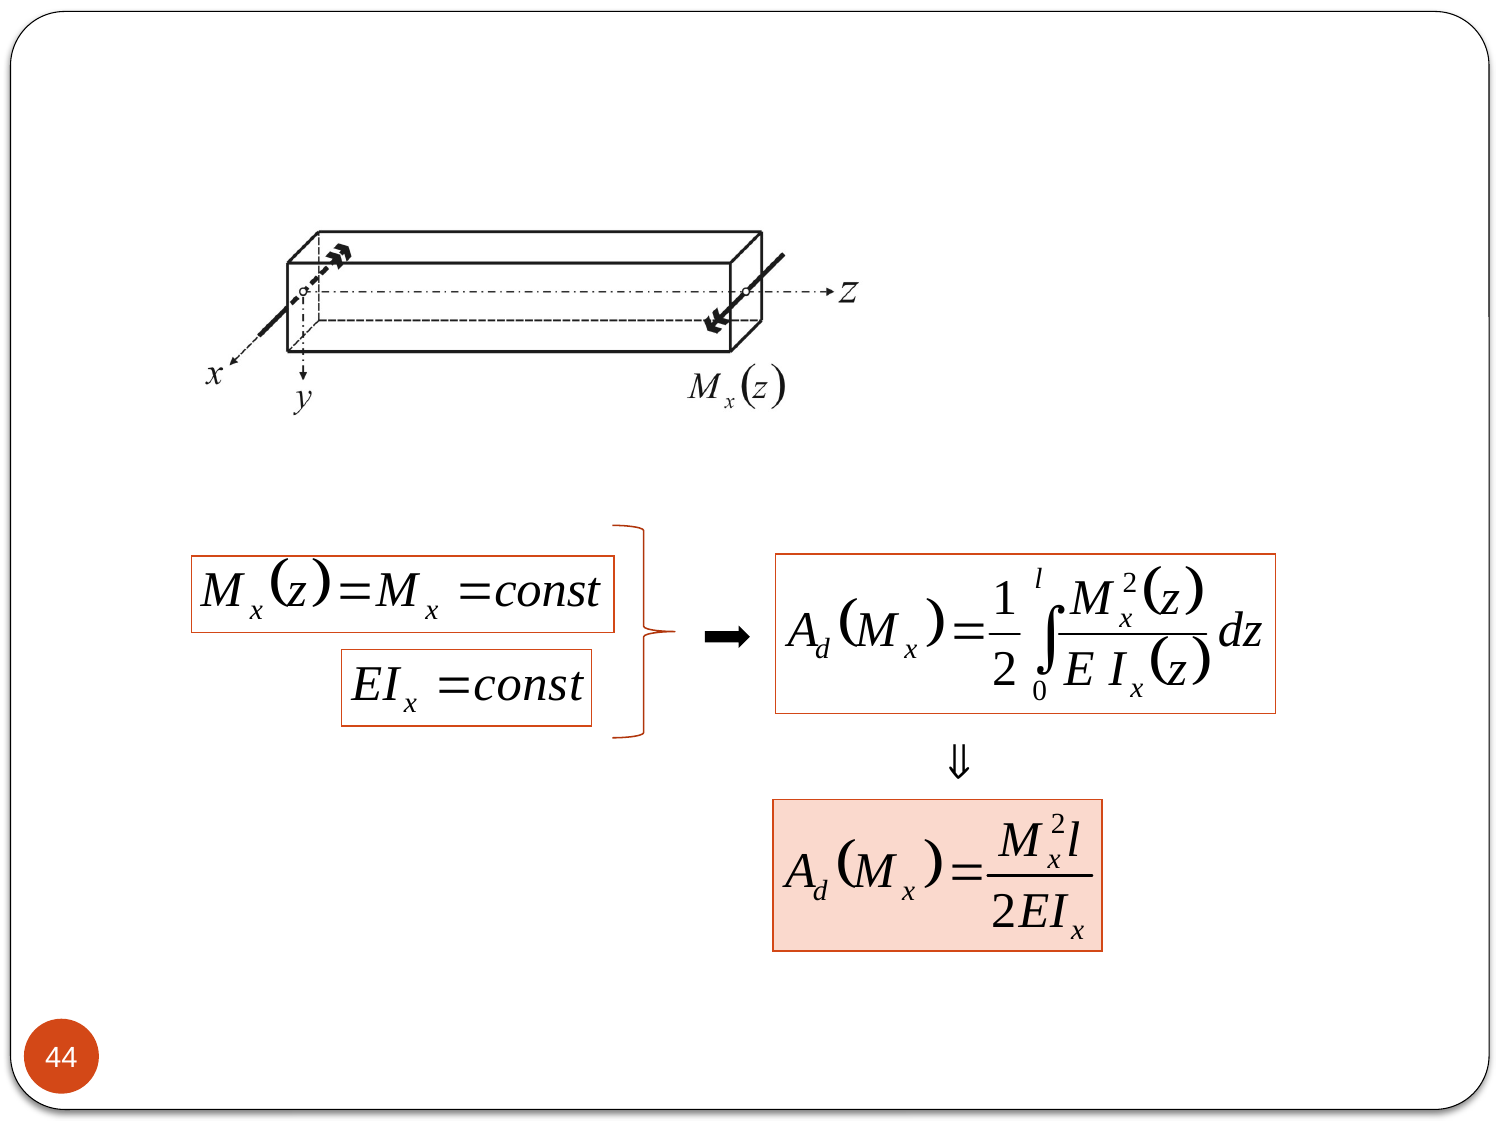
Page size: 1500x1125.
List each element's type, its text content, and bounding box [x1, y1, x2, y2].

text_box [612, 524, 676, 739]
picture [187, 199, 881, 439]
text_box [937, 725, 984, 793]
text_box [775, 554, 1276, 714]
slide_number 44 [23, 1018, 99, 1094]
text_box [703, 624, 751, 649]
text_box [341, 650, 591, 726]
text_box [191, 556, 614, 632]
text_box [773, 800, 1102, 951]
